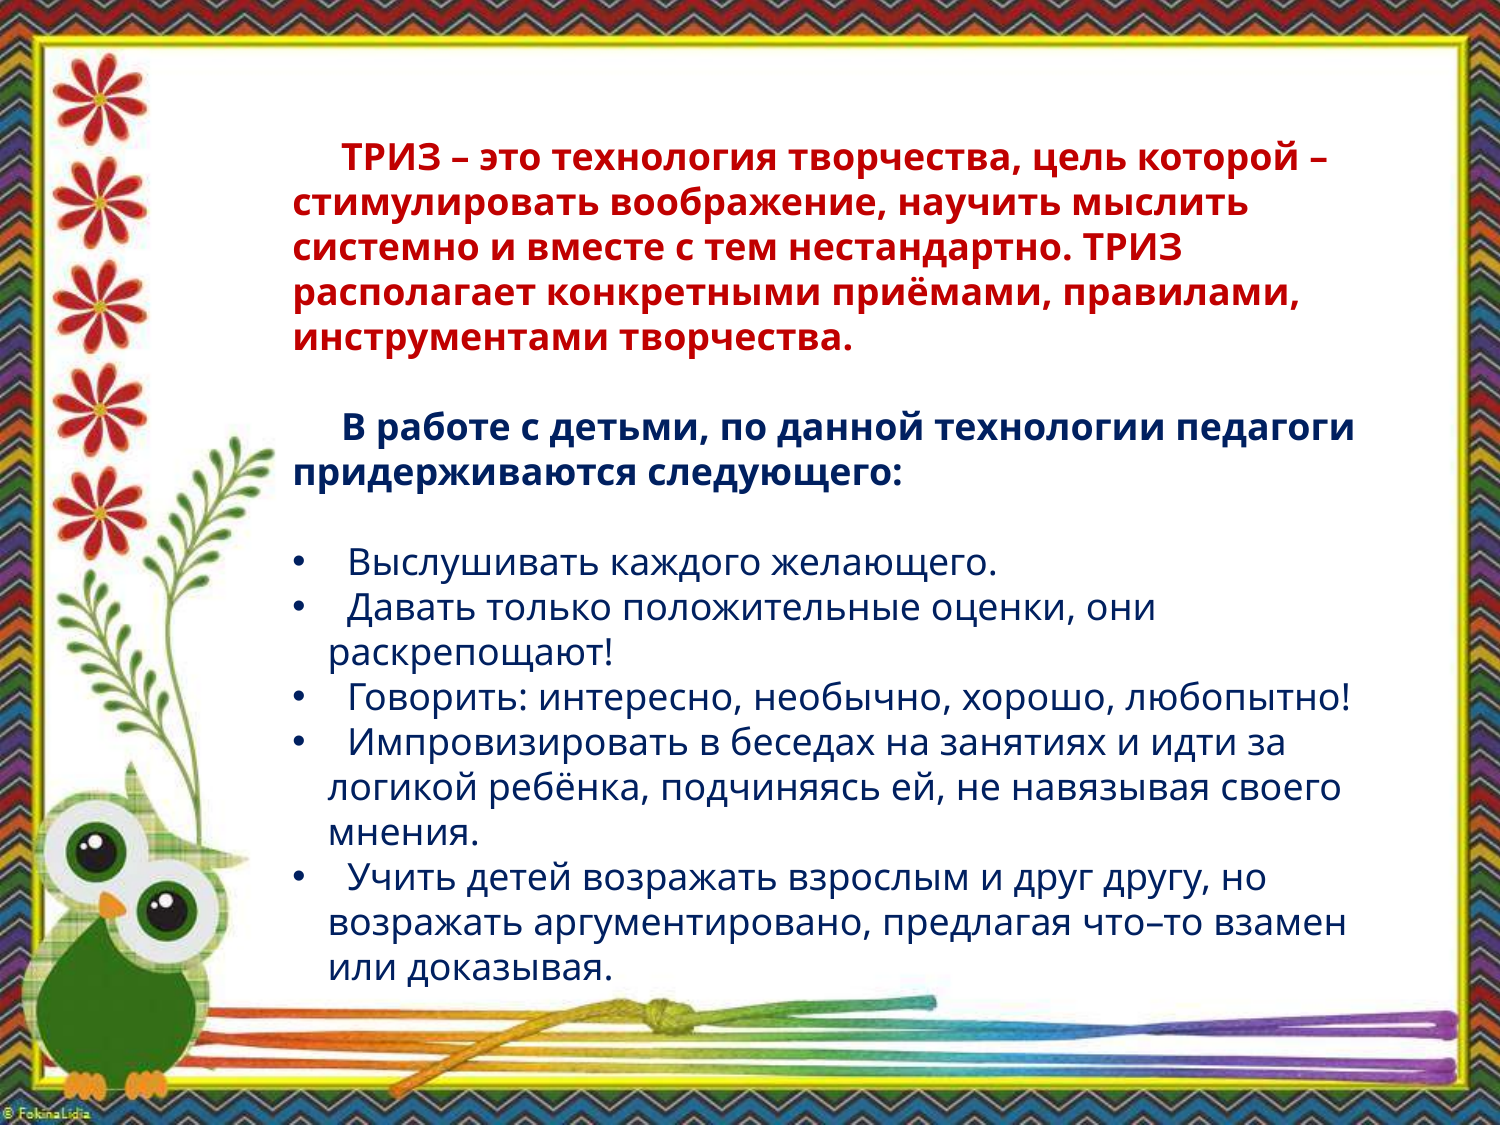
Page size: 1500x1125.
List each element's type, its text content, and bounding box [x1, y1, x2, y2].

picture [0, 0, 1500, 1125]
text_box ТРИЗ – это технология творчества, цель которой – стимулировать воображение, научить мыслить системно и вместе с тем нестандартно. ТРИЗ располагает конкретными приёмами, правилами, инструментами творчества. В работе с детьми, по данной технологии педагоги придерживаются следующего: Выслушивать каждого желающего. Давать только положительные оценки, они раскрепощают! Говорить: интересно, необычно, хорошо, любопытно! Импровизировать в беседах на занятиях и идти за логикой ребёнка, подчиняясь ей, не навязывая своего мнения. Учить детей возражать взрослым и друг другу, но возражать аргументировано, предлагая что–то взамен или доказывая. [277, 125, 1400, 996]
